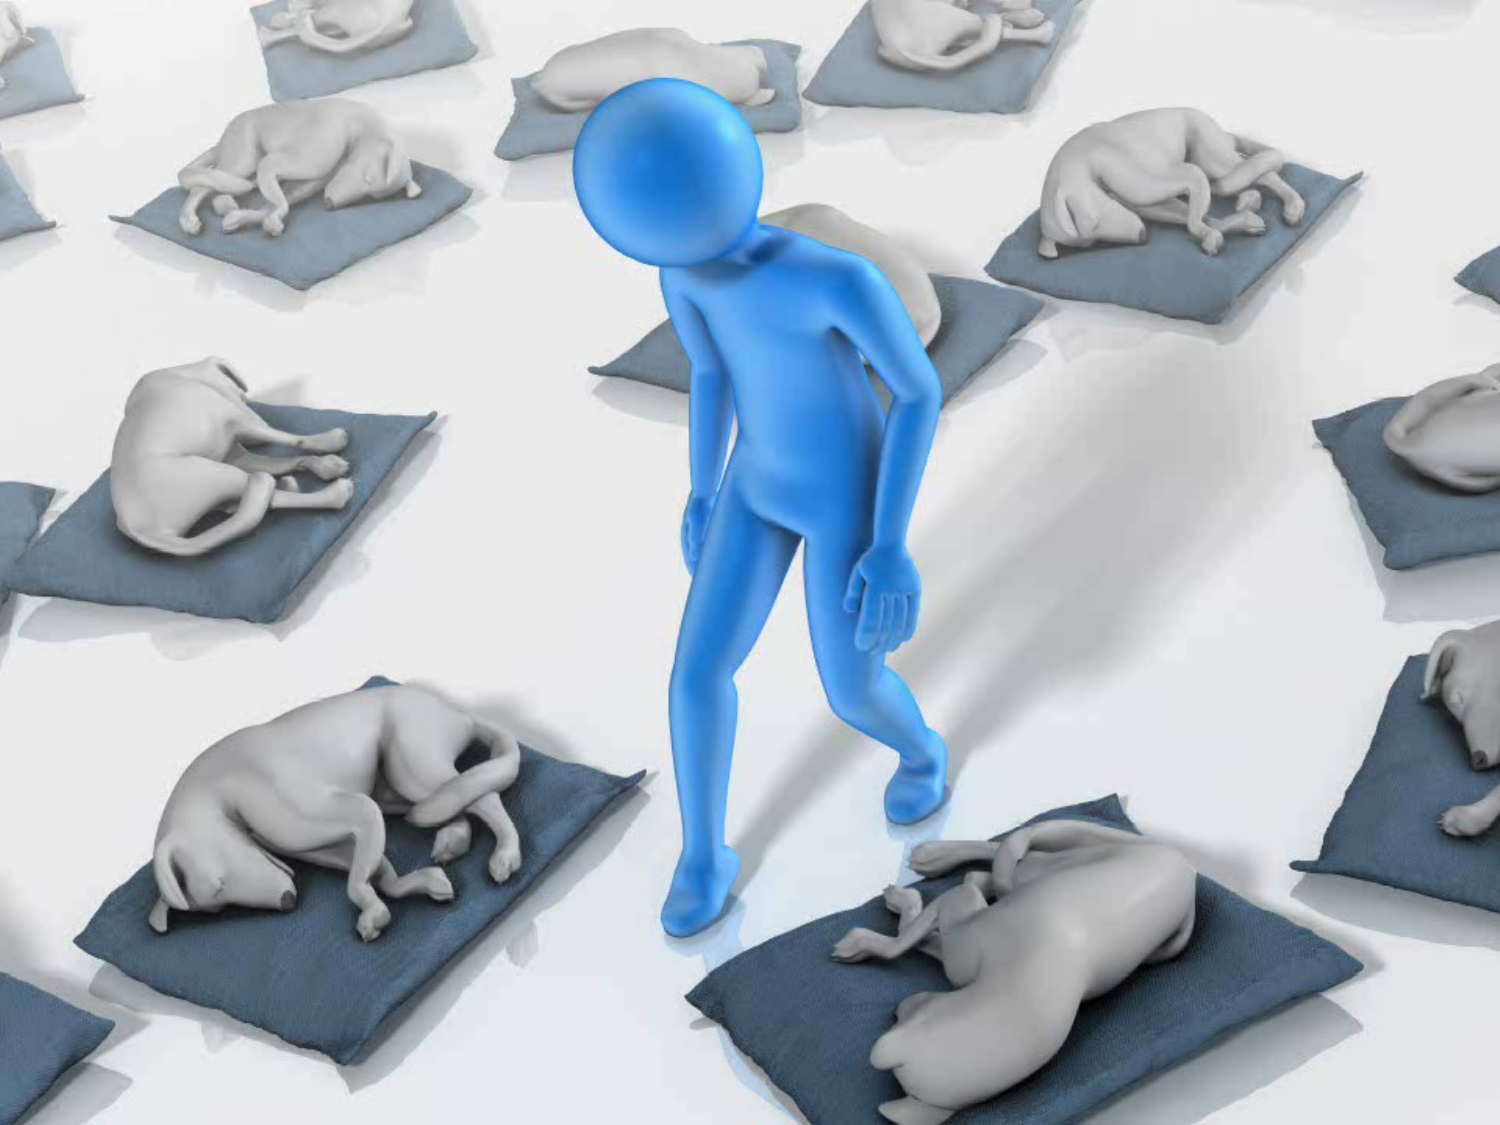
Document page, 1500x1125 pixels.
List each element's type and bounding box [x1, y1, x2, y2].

text_box [0, 0, 1500, 1125]
